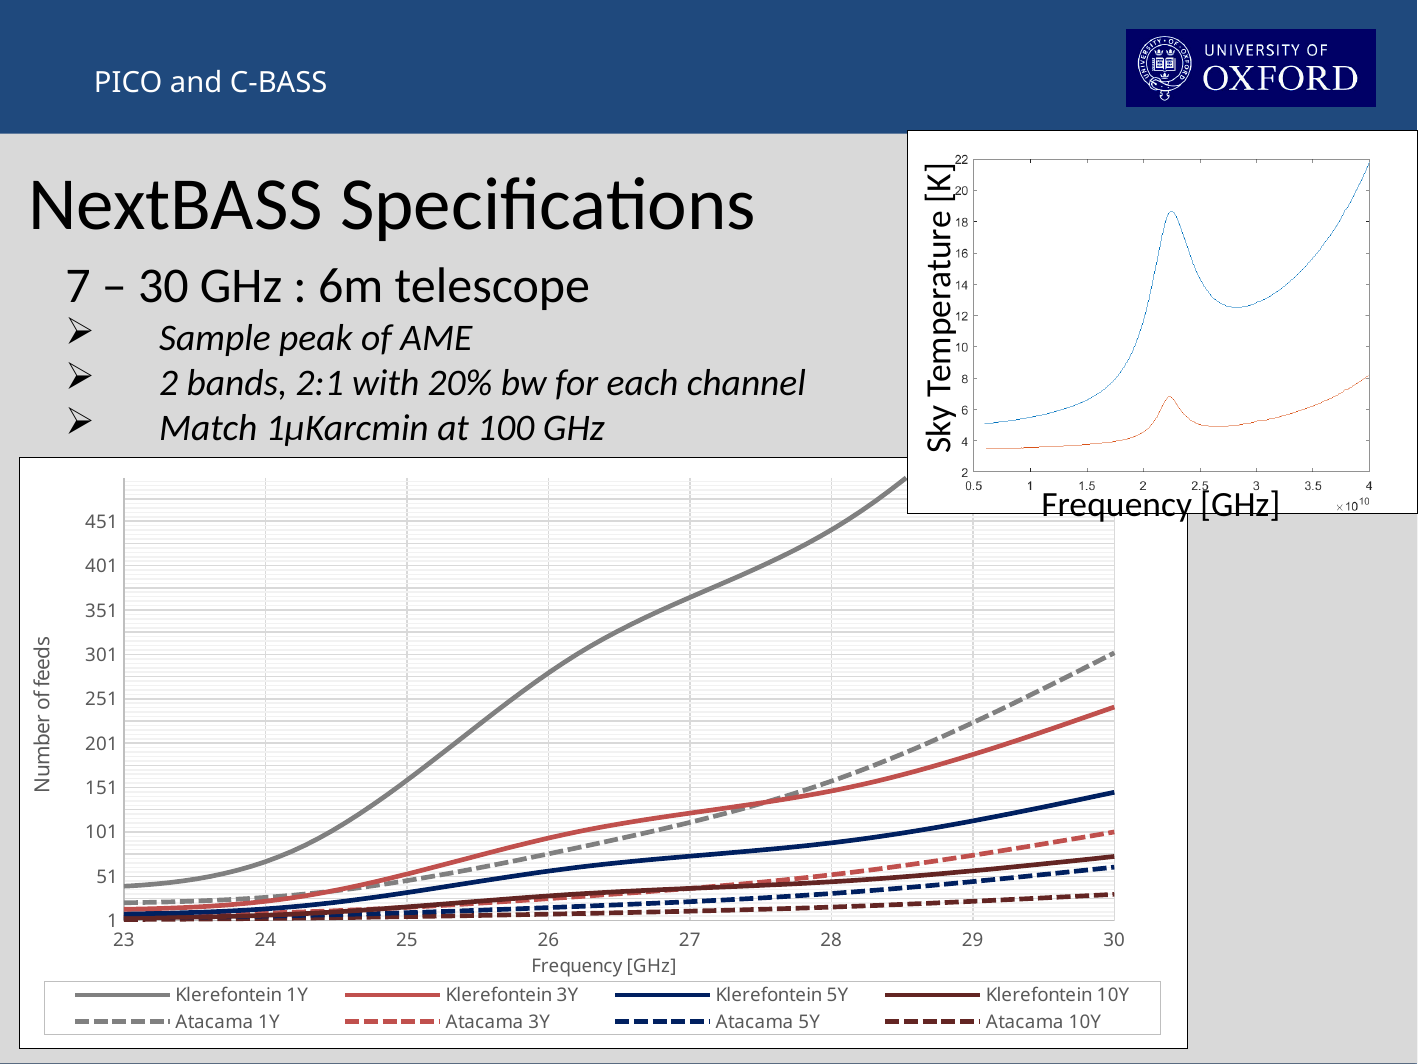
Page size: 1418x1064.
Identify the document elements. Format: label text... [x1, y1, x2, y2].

picture [1126, 29, 1376, 107]
text_box NextBASS Specifications [13, 147, 902, 252]
text_box 7 – 30 GHz : 6m telescope Sample peak of AME 2 bands, 2:1 with 20% bw for each channel Match 1μKarcmin at 100 GHz [50, 252, 902, 456]
chart [19, 457, 1188, 1050]
text_box Frequency [GHz] [1193, 521, 1348, 531]
picture [907, 130, 1418, 514]
